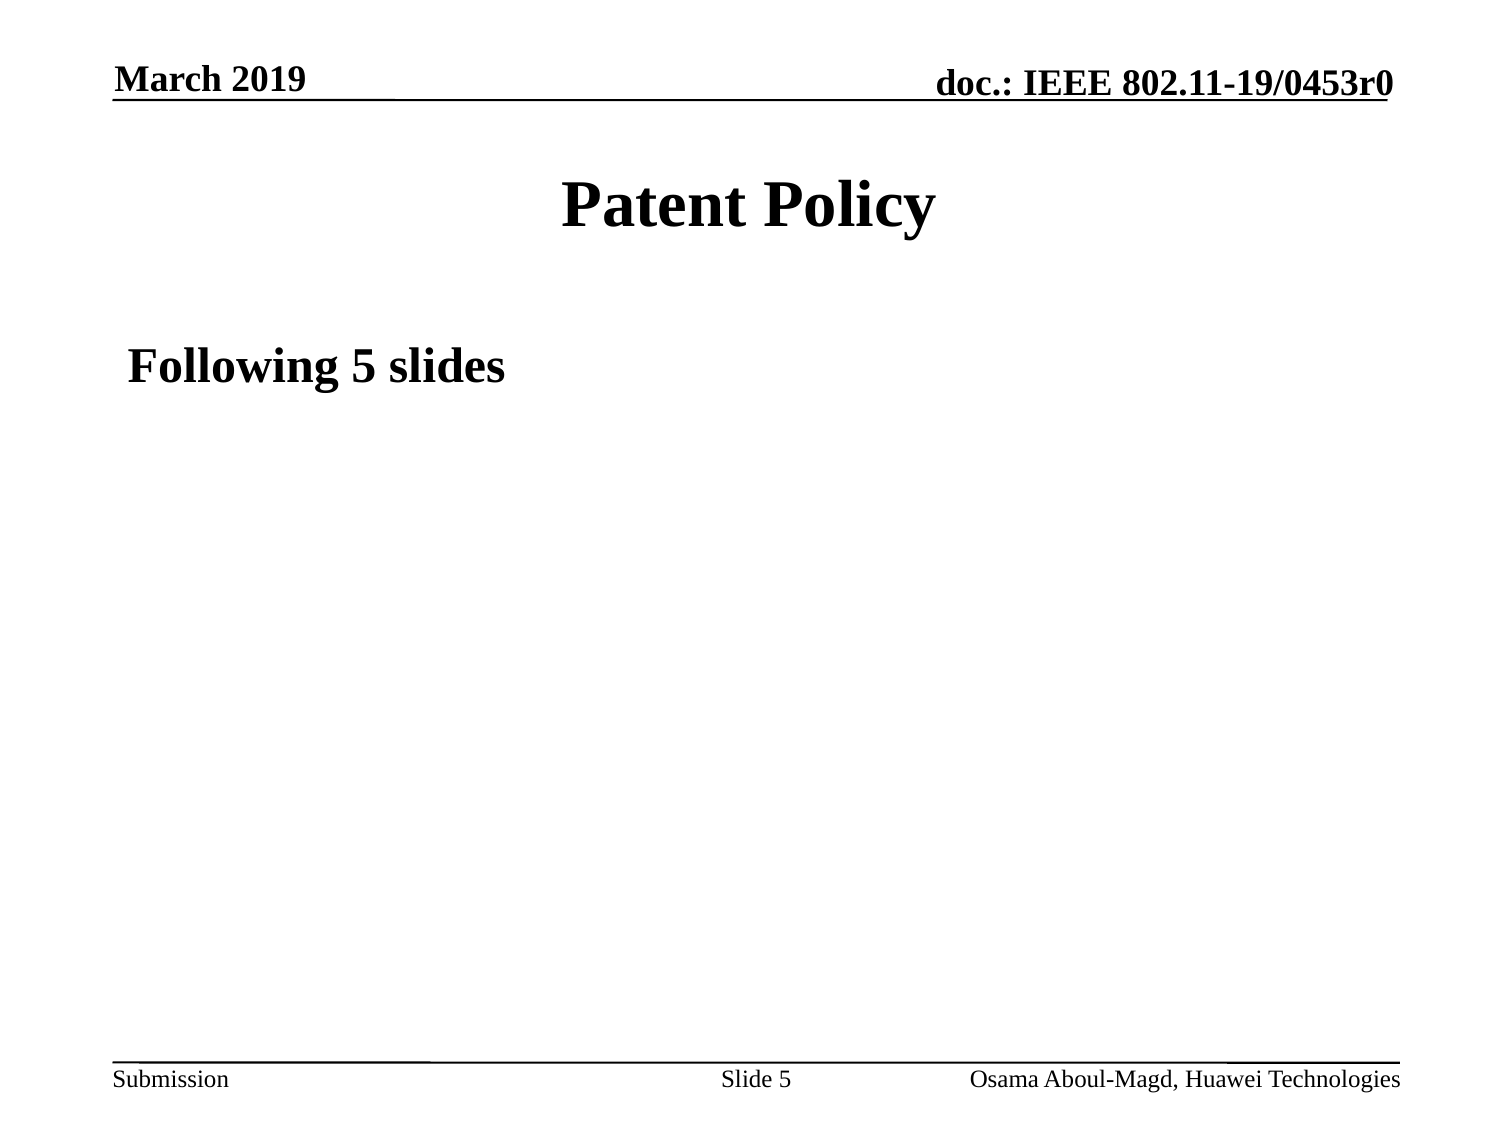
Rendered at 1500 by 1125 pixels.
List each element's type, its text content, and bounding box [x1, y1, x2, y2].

footer Osama Aboul-Magd, Huawei Technologies [878, 1061, 1402, 1093]
slide_number Slide 5 [712, 1061, 800, 1123]
list Following 5 slides [112, 324, 1388, 1000]
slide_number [114, 54, 423, 100]
title Patent Policy [112, 112, 1388, 288]
